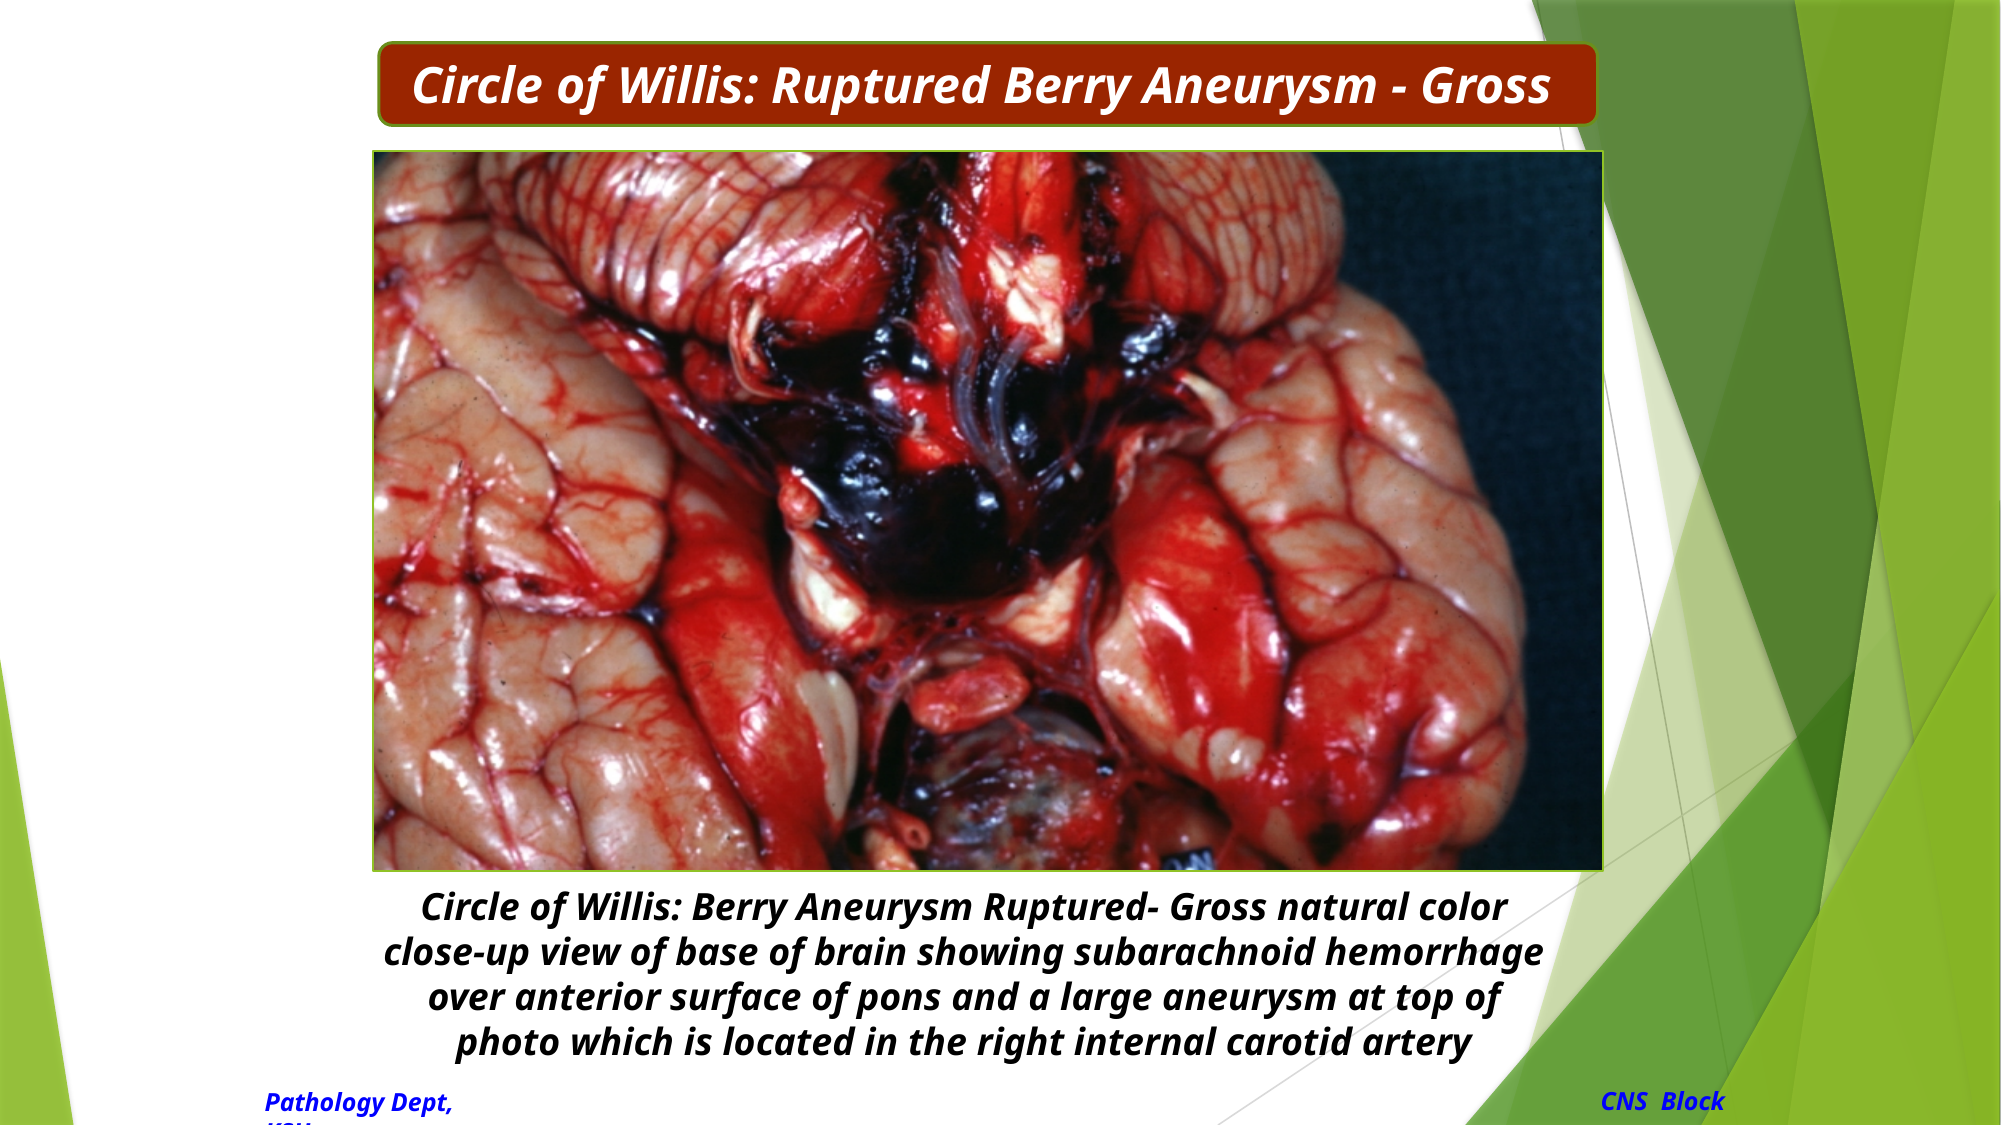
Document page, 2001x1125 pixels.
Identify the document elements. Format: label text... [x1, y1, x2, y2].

text_box Circle of Willis: Berry Aneurysm Ruptured- Gross natural color close-up view of base of brain showing subarachnoid hemorrhage over anterior surface of pons and a large aneurysm at top of photo which is located in the right internal carotid artery [362, 875, 1567, 1070]
text_box Circle of Willis: Ruptured Berry Aneurysm - Gross [377, 41, 1600, 127]
text_box Pathology Dept, KSU [249, 1079, 508, 1125]
picture [373, 151, 1603, 871]
text_box CNS Block [1585, 1078, 1750, 1123]
